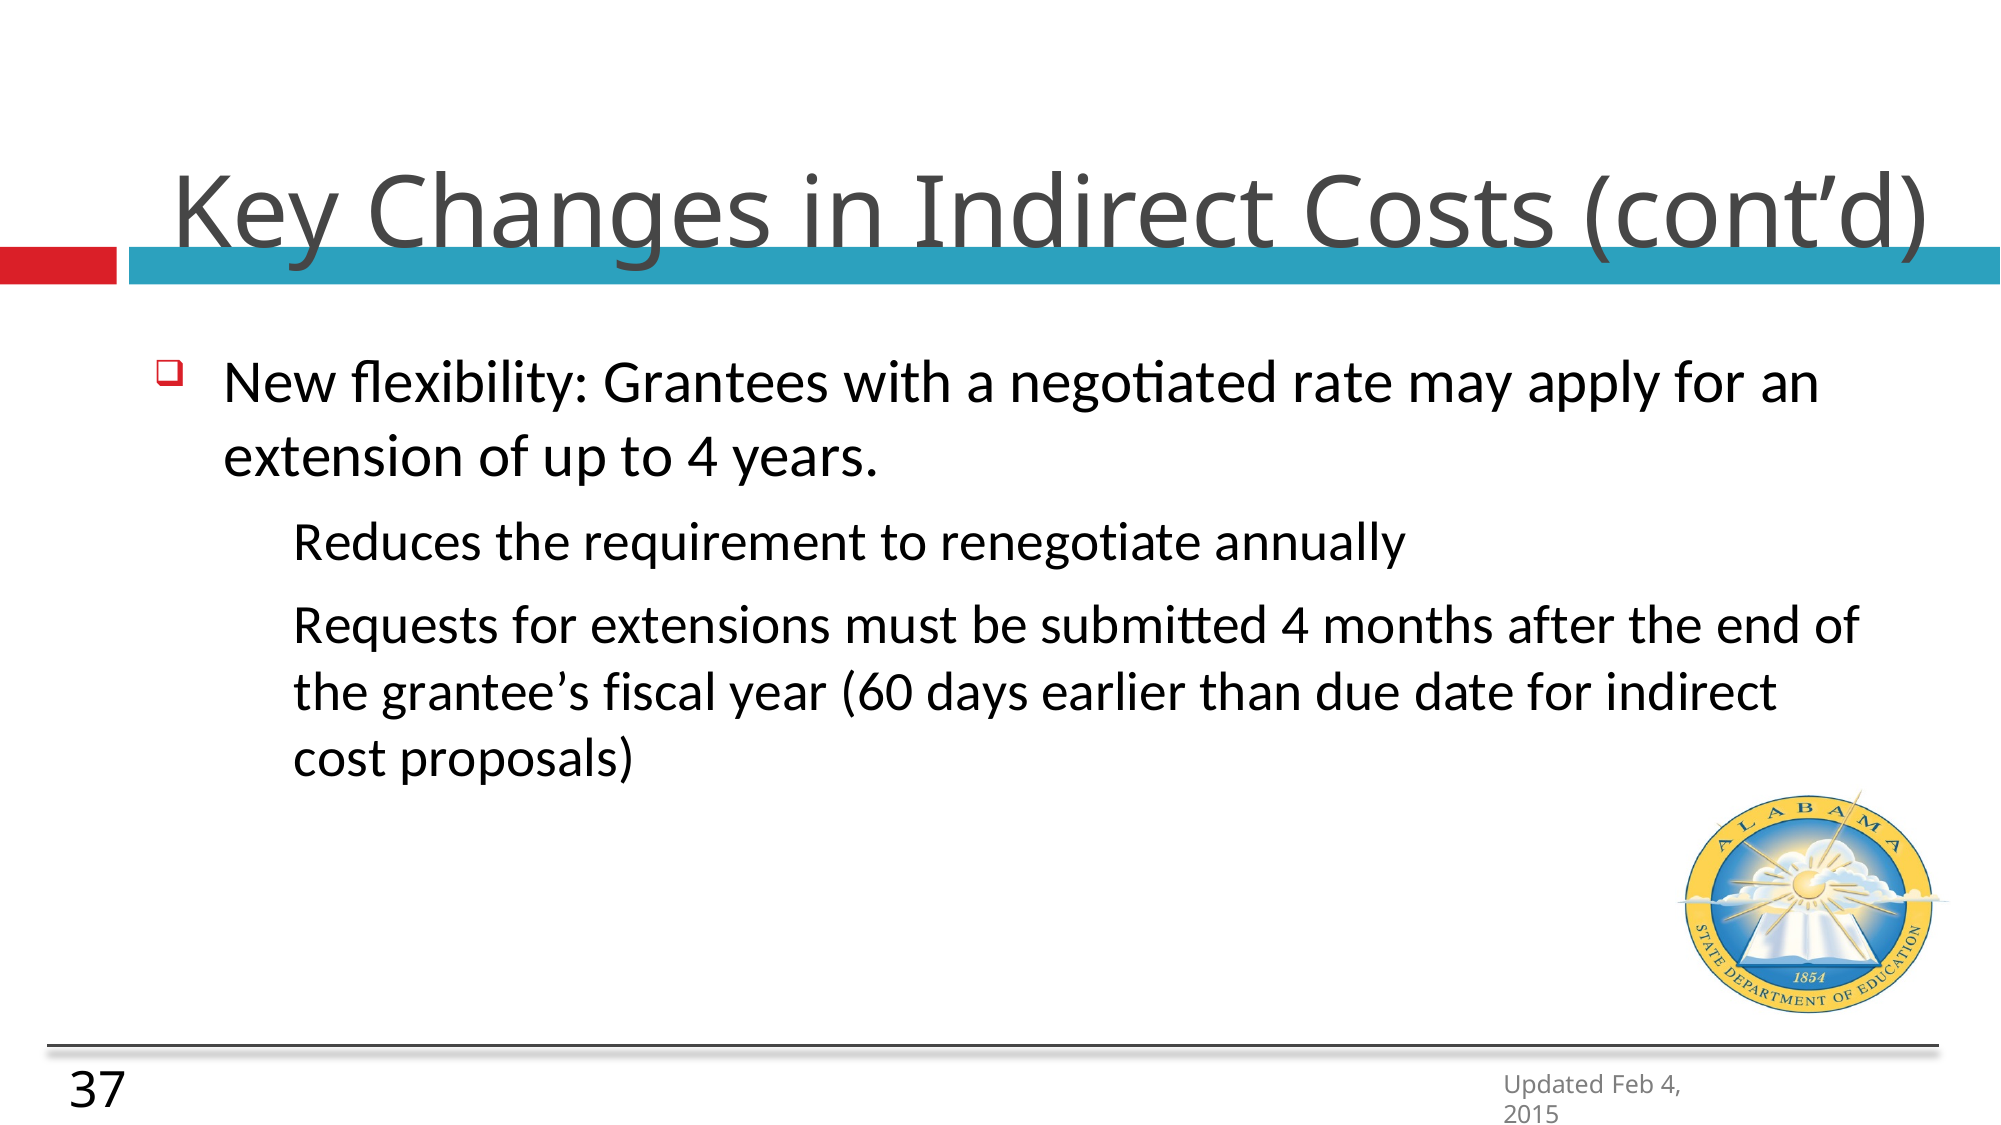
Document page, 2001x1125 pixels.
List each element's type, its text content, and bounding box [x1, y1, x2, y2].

title Key Changes in Indirect Costs (cont’d) [67, 75, 2000, 336]
slide_number 37 [64, 1057, 131, 1125]
text_box New flexibility: Grantees with a negotiated rate may apply for an extension of up to 4 years. Reduces the requirement to renegotiate annually Requests for extensions must be submitted 4 months after the end of the grantee’s fiscal year (60 days earlier than due date for indirect cost proposals) [151, 341, 1884, 789]
footer Updated Feb 4, 2015 [1500, 1068, 1729, 1125]
text_box [35, 1040, 1951, 1068]
picture [1675, 783, 1951, 1019]
